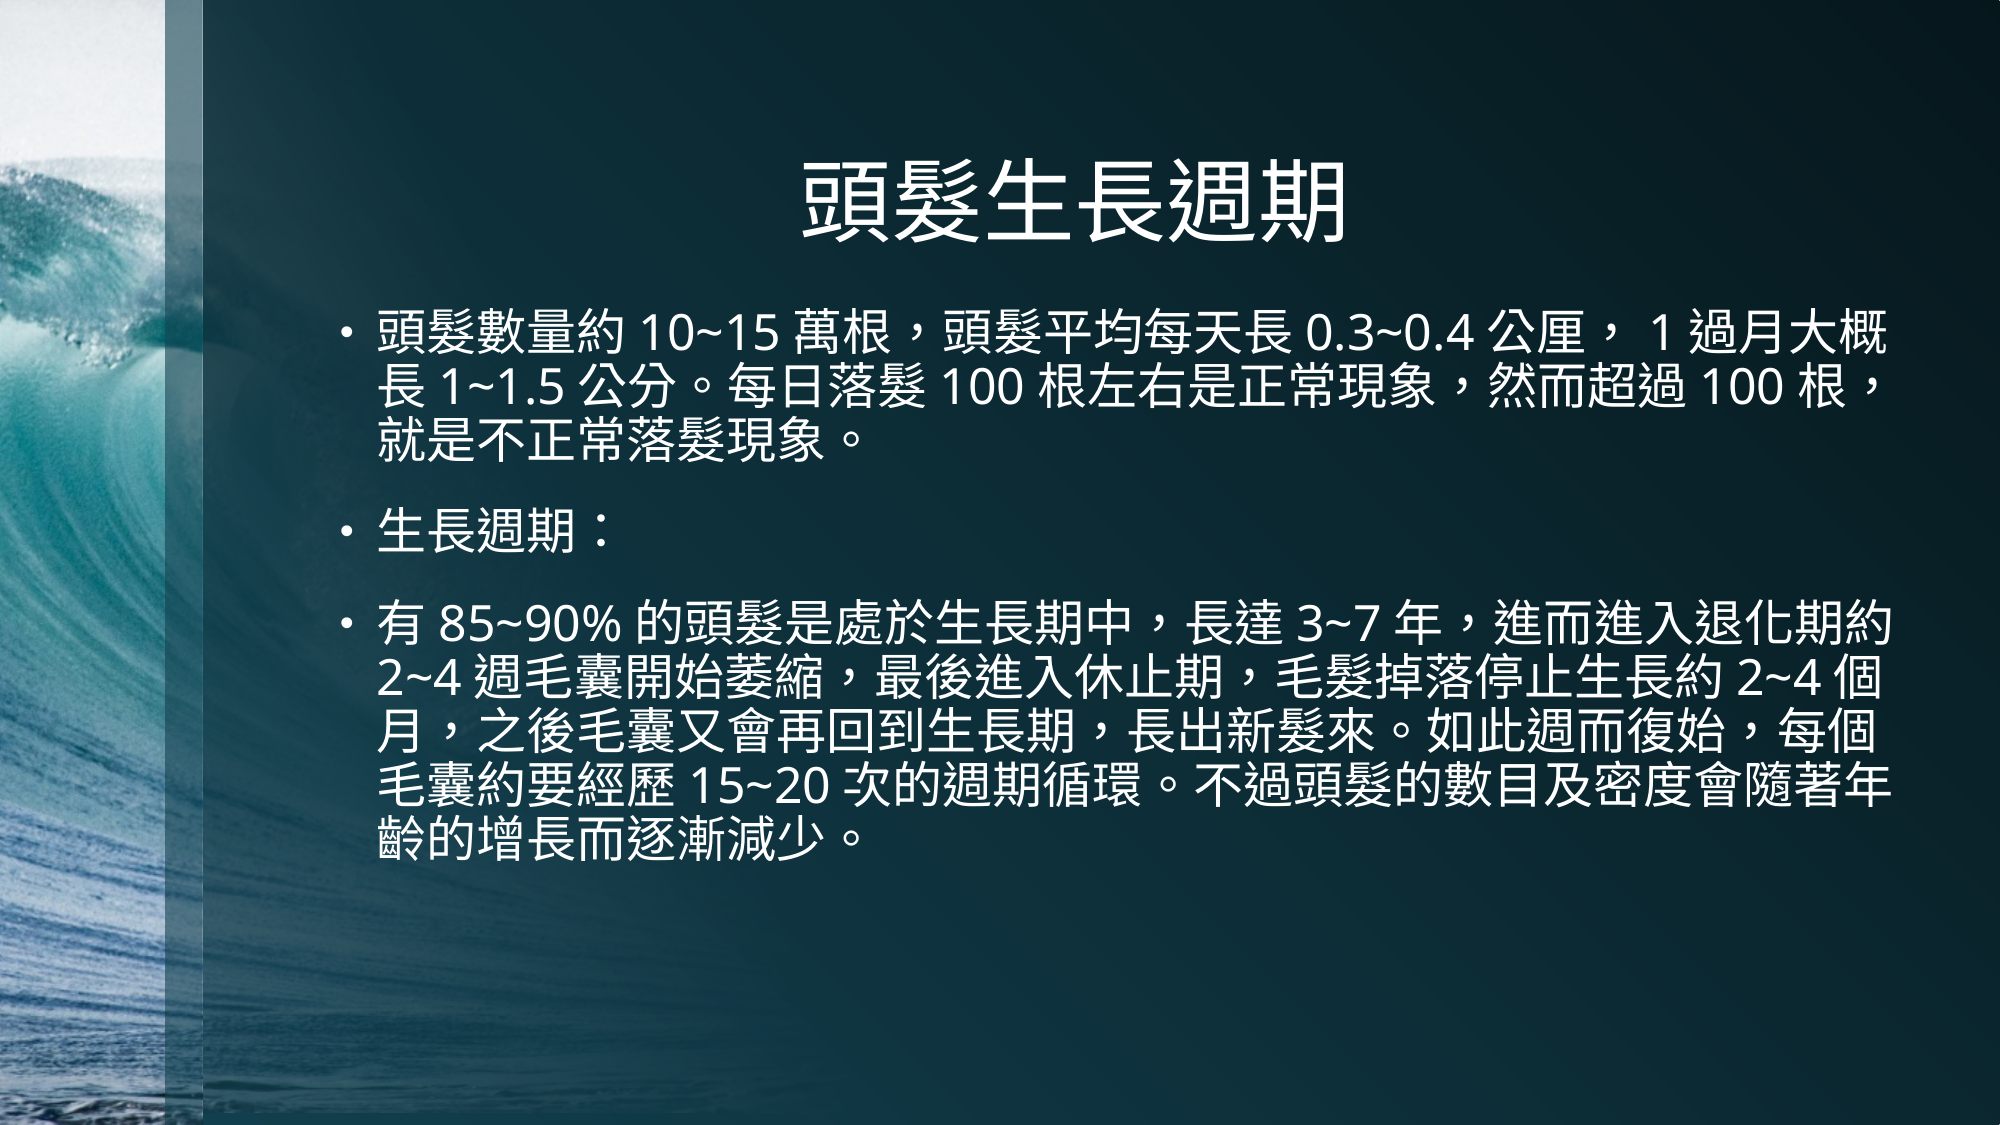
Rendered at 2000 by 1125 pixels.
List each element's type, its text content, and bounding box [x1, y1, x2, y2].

picture [0, 0, 2000, 1125]
title 頭髮生長週期 [324, 62, 1825, 263]
list 頭髮數量約10~15萬根，頭髮平均每天長0.3~0.4公厘，1過月大概長1~1.5公分。每日落髮100根左右是正常現象，然而超過100根，就是不正常落髮現象。 生長週期： 有85~90%的頭髮是處於生長期中，長達3~7年，進而進入退化期約2~4週毛囊開始萎縮，最後進入休止期，毛髮掉落停止生長約2~4個月，之後毛囊又會再回到生長期，長出新髮來。如此週而復始，每個毛囊約要經歷15~20次的週期循環。不過頭髮的數目及密度會隨著年齡的增長而逐漸減少。 [324, 299, 1934, 1026]
